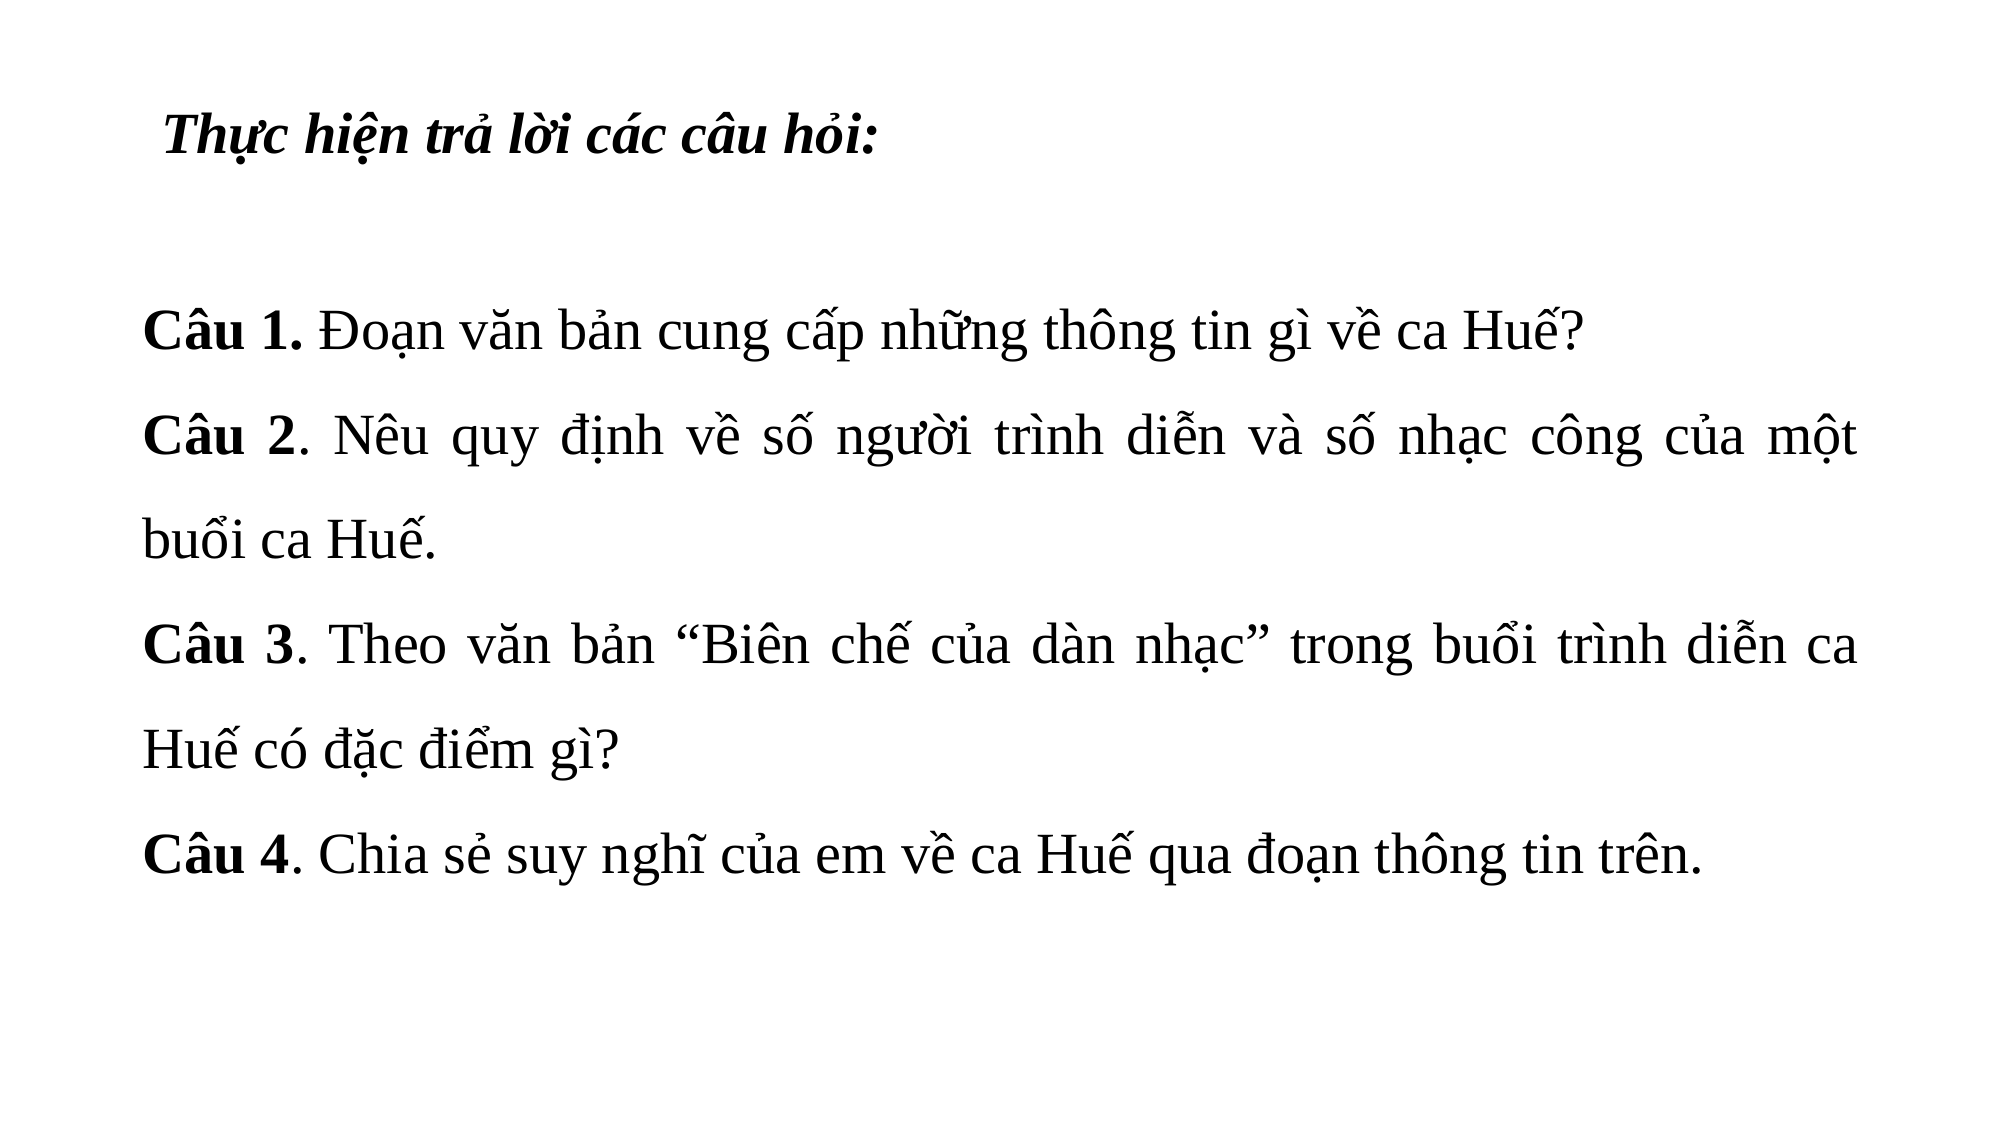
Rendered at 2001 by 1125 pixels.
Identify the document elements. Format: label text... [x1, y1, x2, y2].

text_box Câu 1. Đoạn văn bản cung cấp những thông tin gì về ca Huế? Câu 2. Nêu quy định về số người trình diễn và số nhạc công của một buổi ca Huế. Câu 3. Theo văn bản “Biên chế của dàn nhạc” trong buổi trình diễn ca Huế có đặc điểm gì? Câu 4. Chia sẻ suy nghĩ của em về ca Huế qua đoạn thông tin trên. [127, 248, 1874, 893]
text_box Thực hiện trả lời các câu hỏi: [131, 87, 897, 173]
